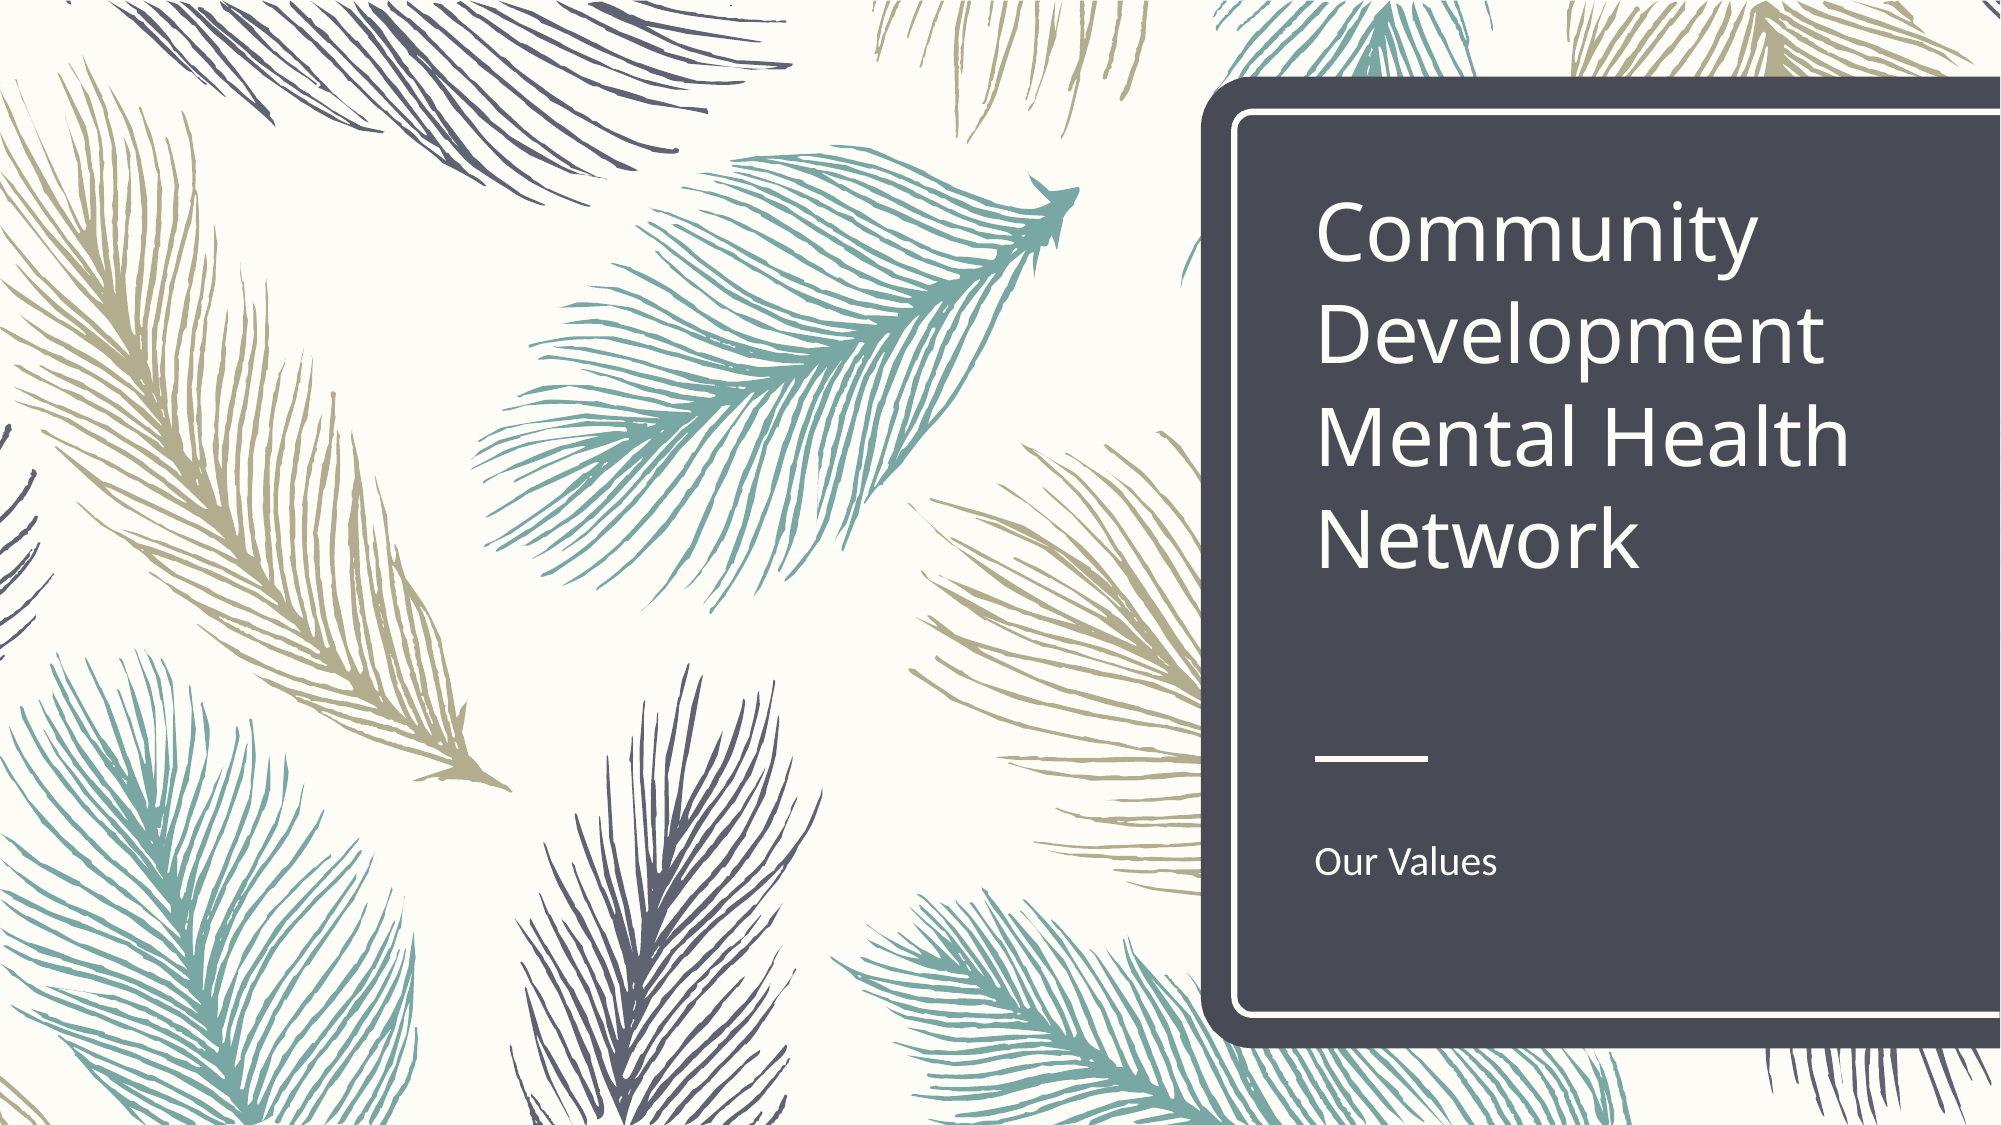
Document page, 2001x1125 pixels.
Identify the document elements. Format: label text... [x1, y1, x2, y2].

subtitle Our Values [1299, 811, 1922, 982]
title Community Development Mental Health Network [1299, 167, 1922, 718]
